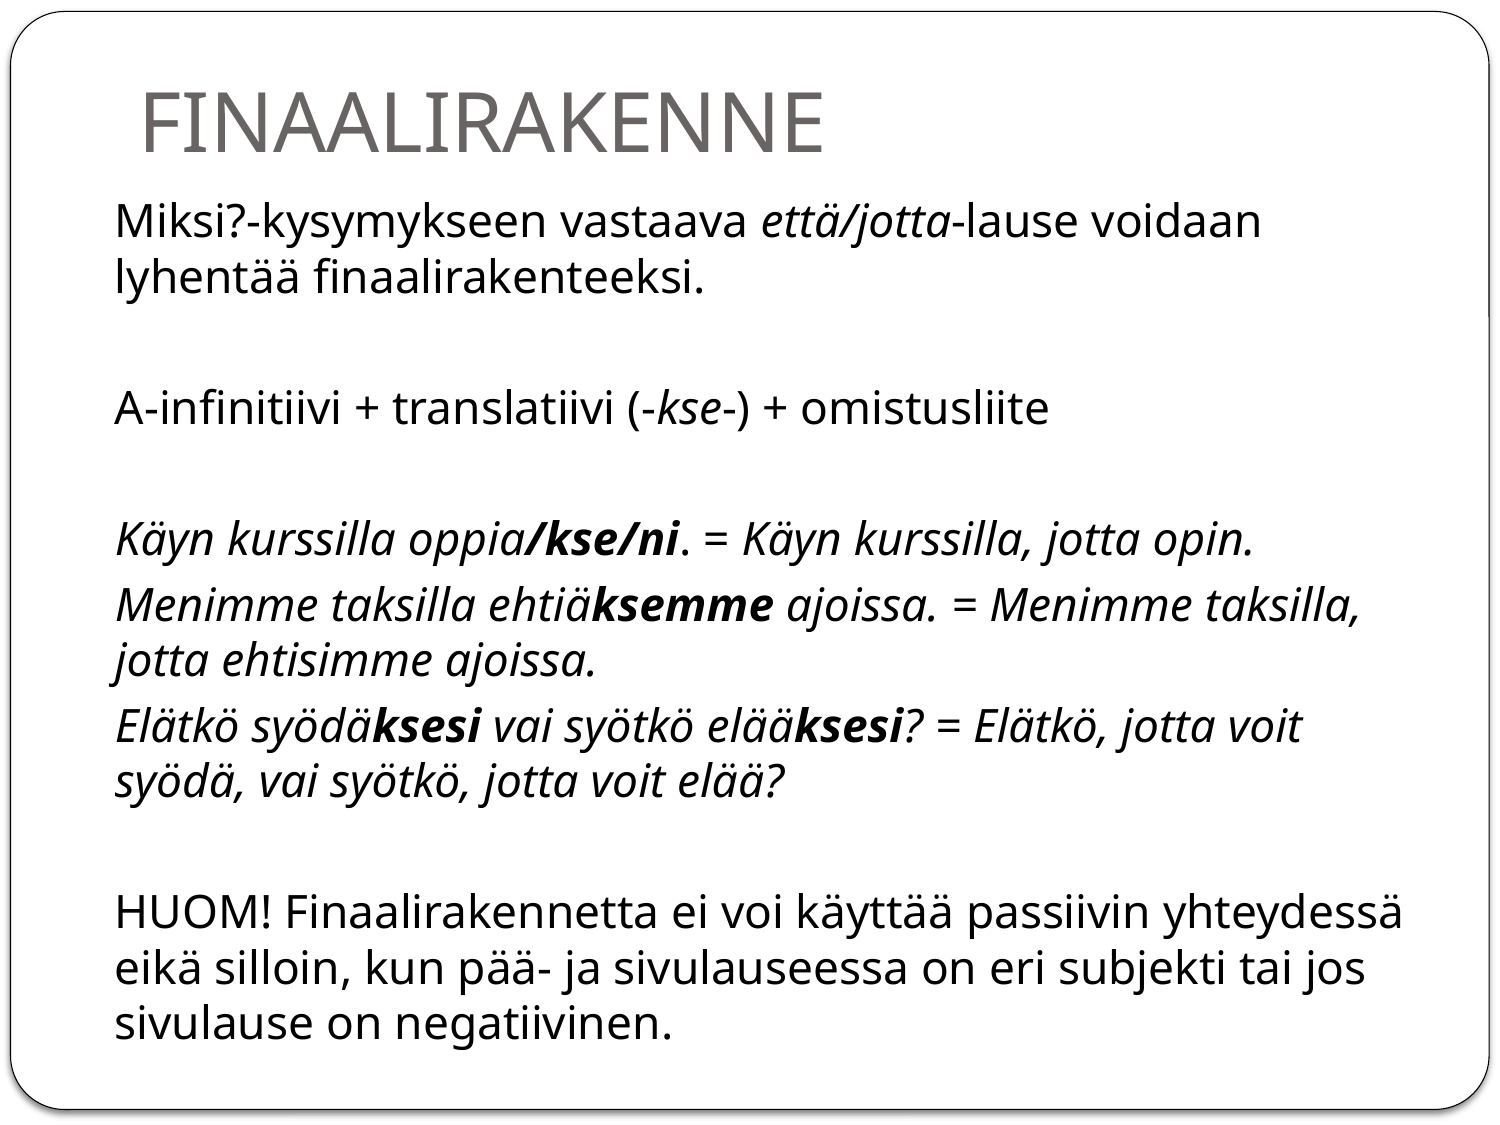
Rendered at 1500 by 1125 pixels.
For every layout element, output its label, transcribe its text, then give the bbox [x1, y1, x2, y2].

title FINAALIRAKENNE [123, 45, 1425, 184]
list Miksi?-kysymykseen vastaava että/jotta-lause voidaan lyhentää finaalirakenteeksi. A-infinitiivi + translatiivi (-kse-) + omistusliite Käyn kurssilla oppia/kse/ni. = Käyn kurssilla, jotta opin. Menimme taksilla ehtiäksemme ajoissa. = Menimme taksilla, jotta ehtisimme ajoissa. Elätkö syödäksesi vai syötkö elääksesi? = Elätkö, jotta voit syödä, vai syötkö, jotta voit elää? HUOM! Finaalirakennetta ei voi käyttää passiivin yhteydessä eikä silloin, kun pää- ja sivulauseessa on eri subjekti tai jos sivulause on negatiivinen. [100, 184, 1447, 1059]
